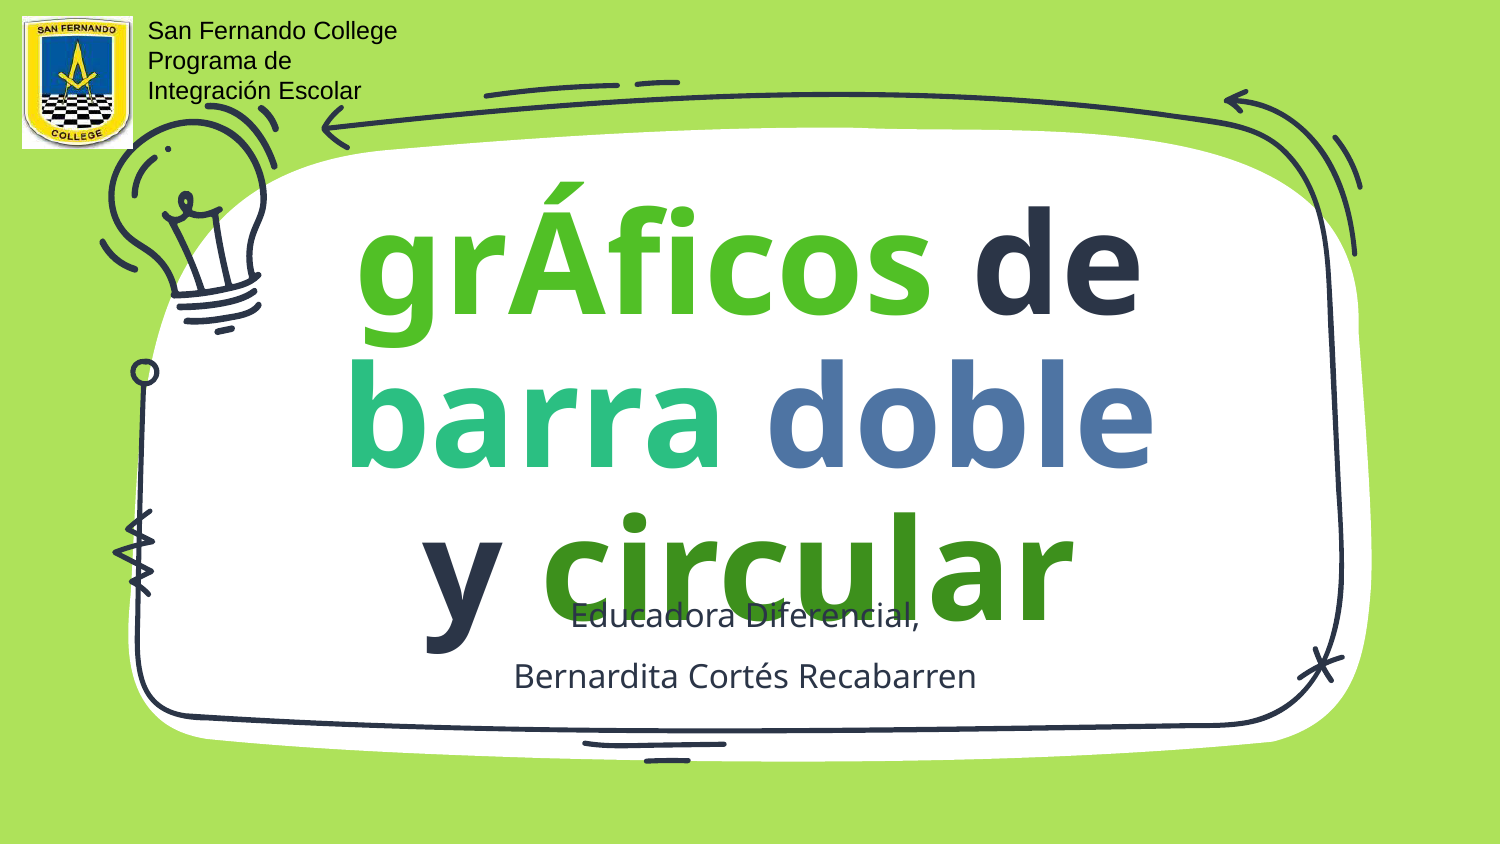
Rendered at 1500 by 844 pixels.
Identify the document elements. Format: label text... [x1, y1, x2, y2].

picture [22, 16, 133, 150]
text_box San Fernando College Programa de Integración Escolar [132, 7, 449, 112]
text_box Educadora Diferencial, Bernardita Cortés Recabarren [223, 594, 1277, 706]
title grÁficos de barra doble y circular [306, 284, 1194, 560]
